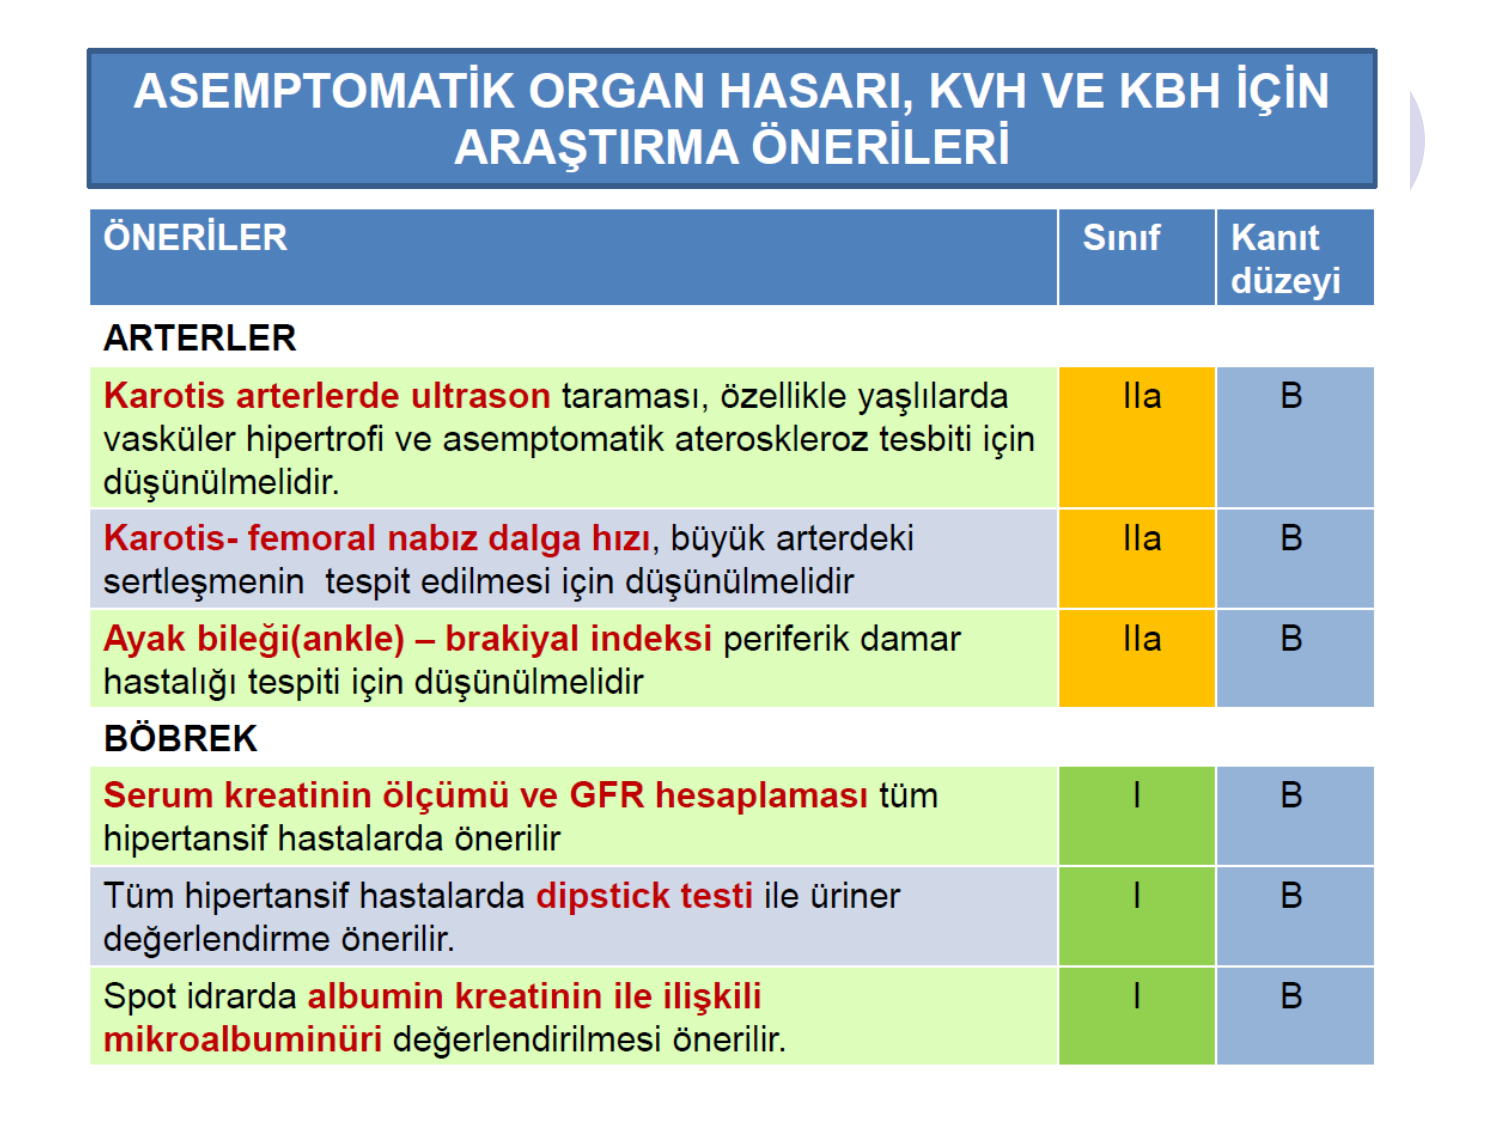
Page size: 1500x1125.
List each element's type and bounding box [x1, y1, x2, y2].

picture [64, 42, 1410, 1080]
